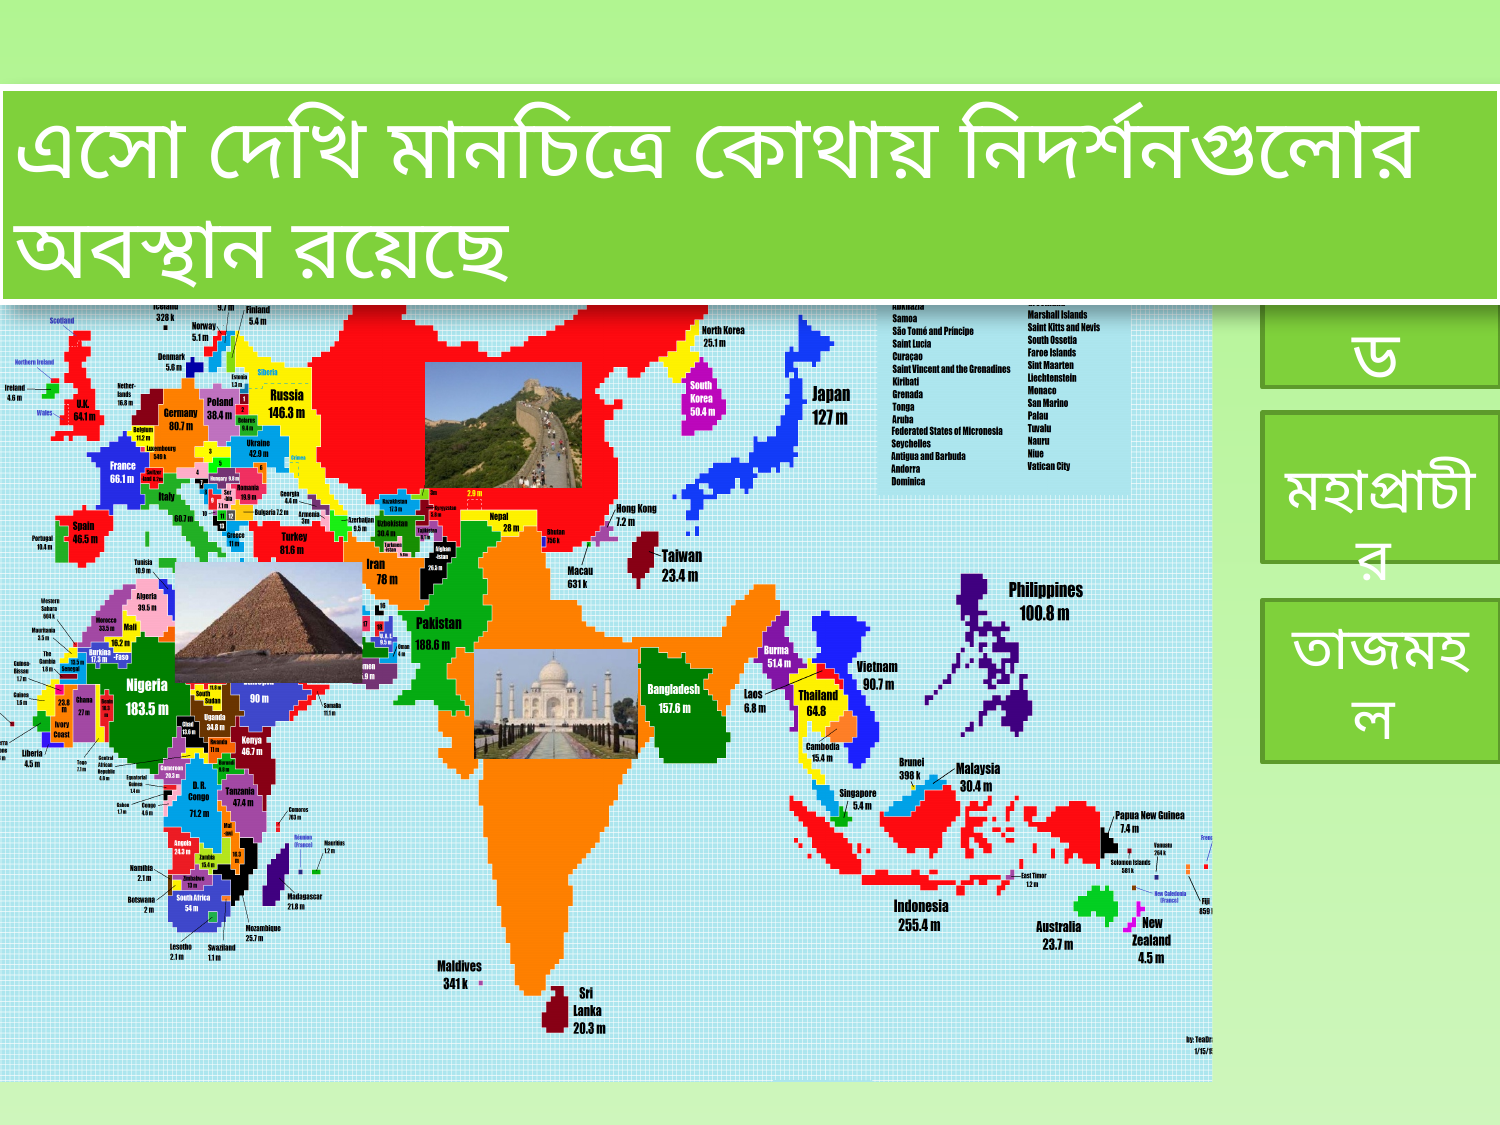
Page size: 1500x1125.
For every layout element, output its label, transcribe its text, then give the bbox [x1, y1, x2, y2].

text_box তাজমহল [1260, 598, 1500, 764]
text_box পিরামিড [1260, 329, 1500, 389]
picture [0, 199, 1213, 1082]
text_box এসো দেখি মানচিত্রে কোথায় নিদর্শনগুলোর অবস্থান রয়েছে [0, 84, 1500, 305]
text_box মহাপ্রাচীর [1260, 410, 1500, 564]
